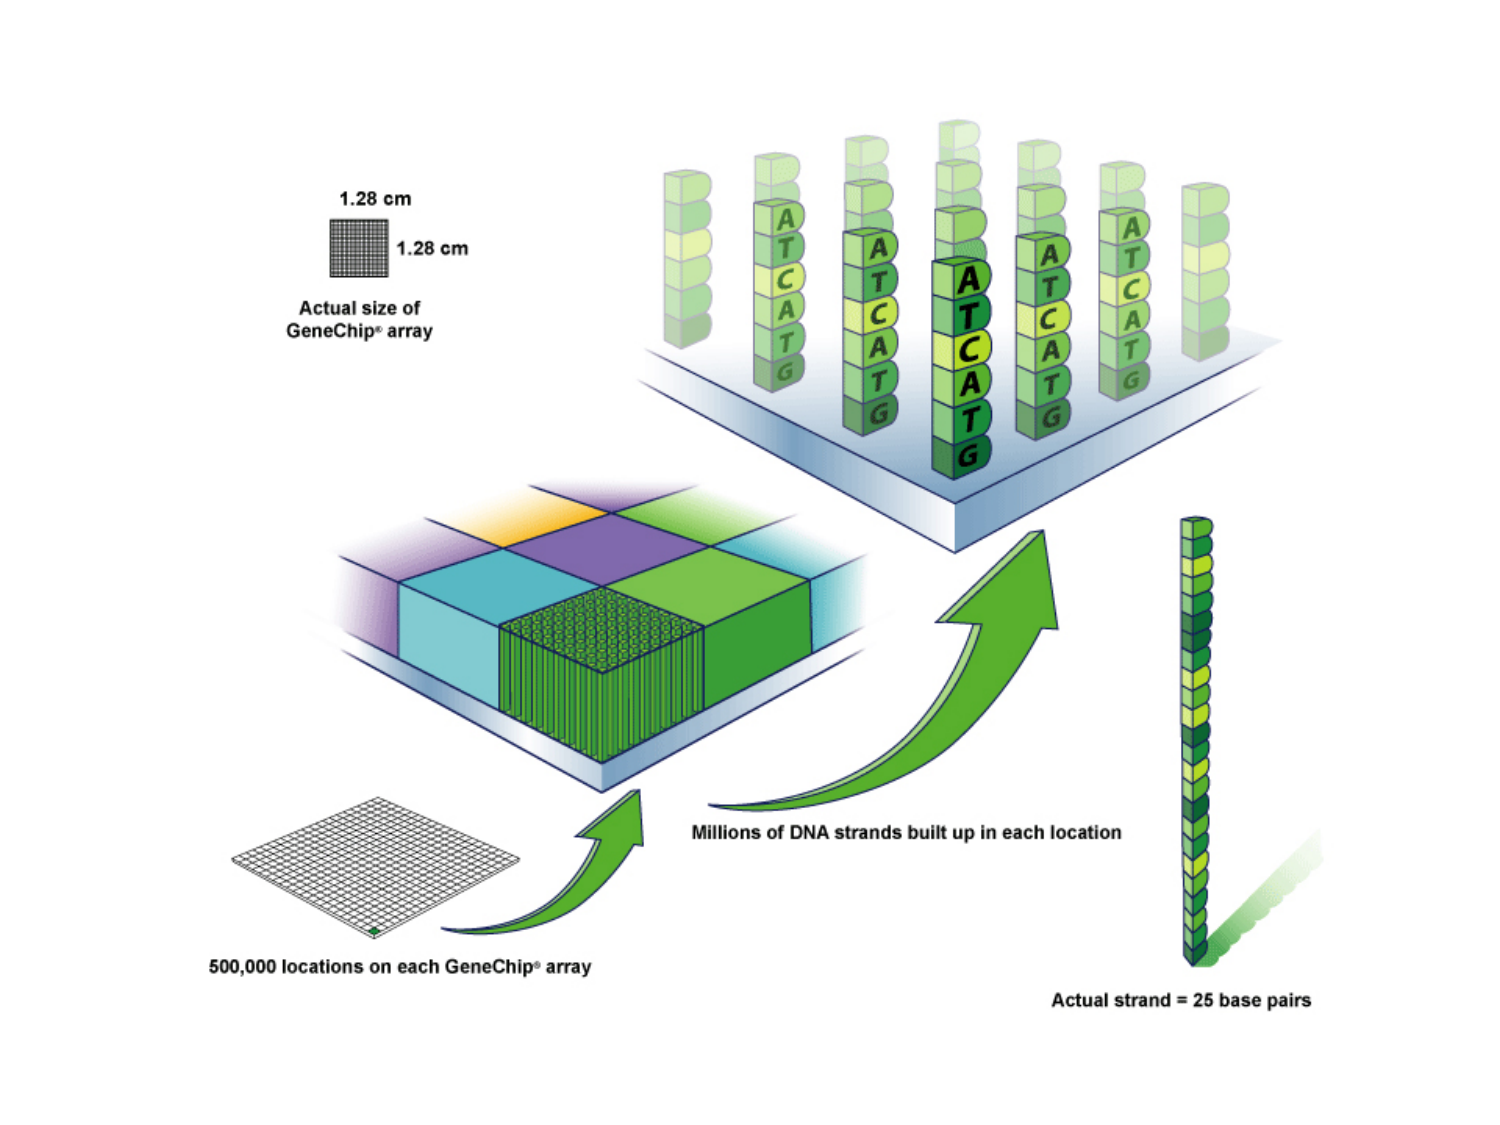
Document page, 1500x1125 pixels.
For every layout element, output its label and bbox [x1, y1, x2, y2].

picture [182, 101, 1342, 1017]
